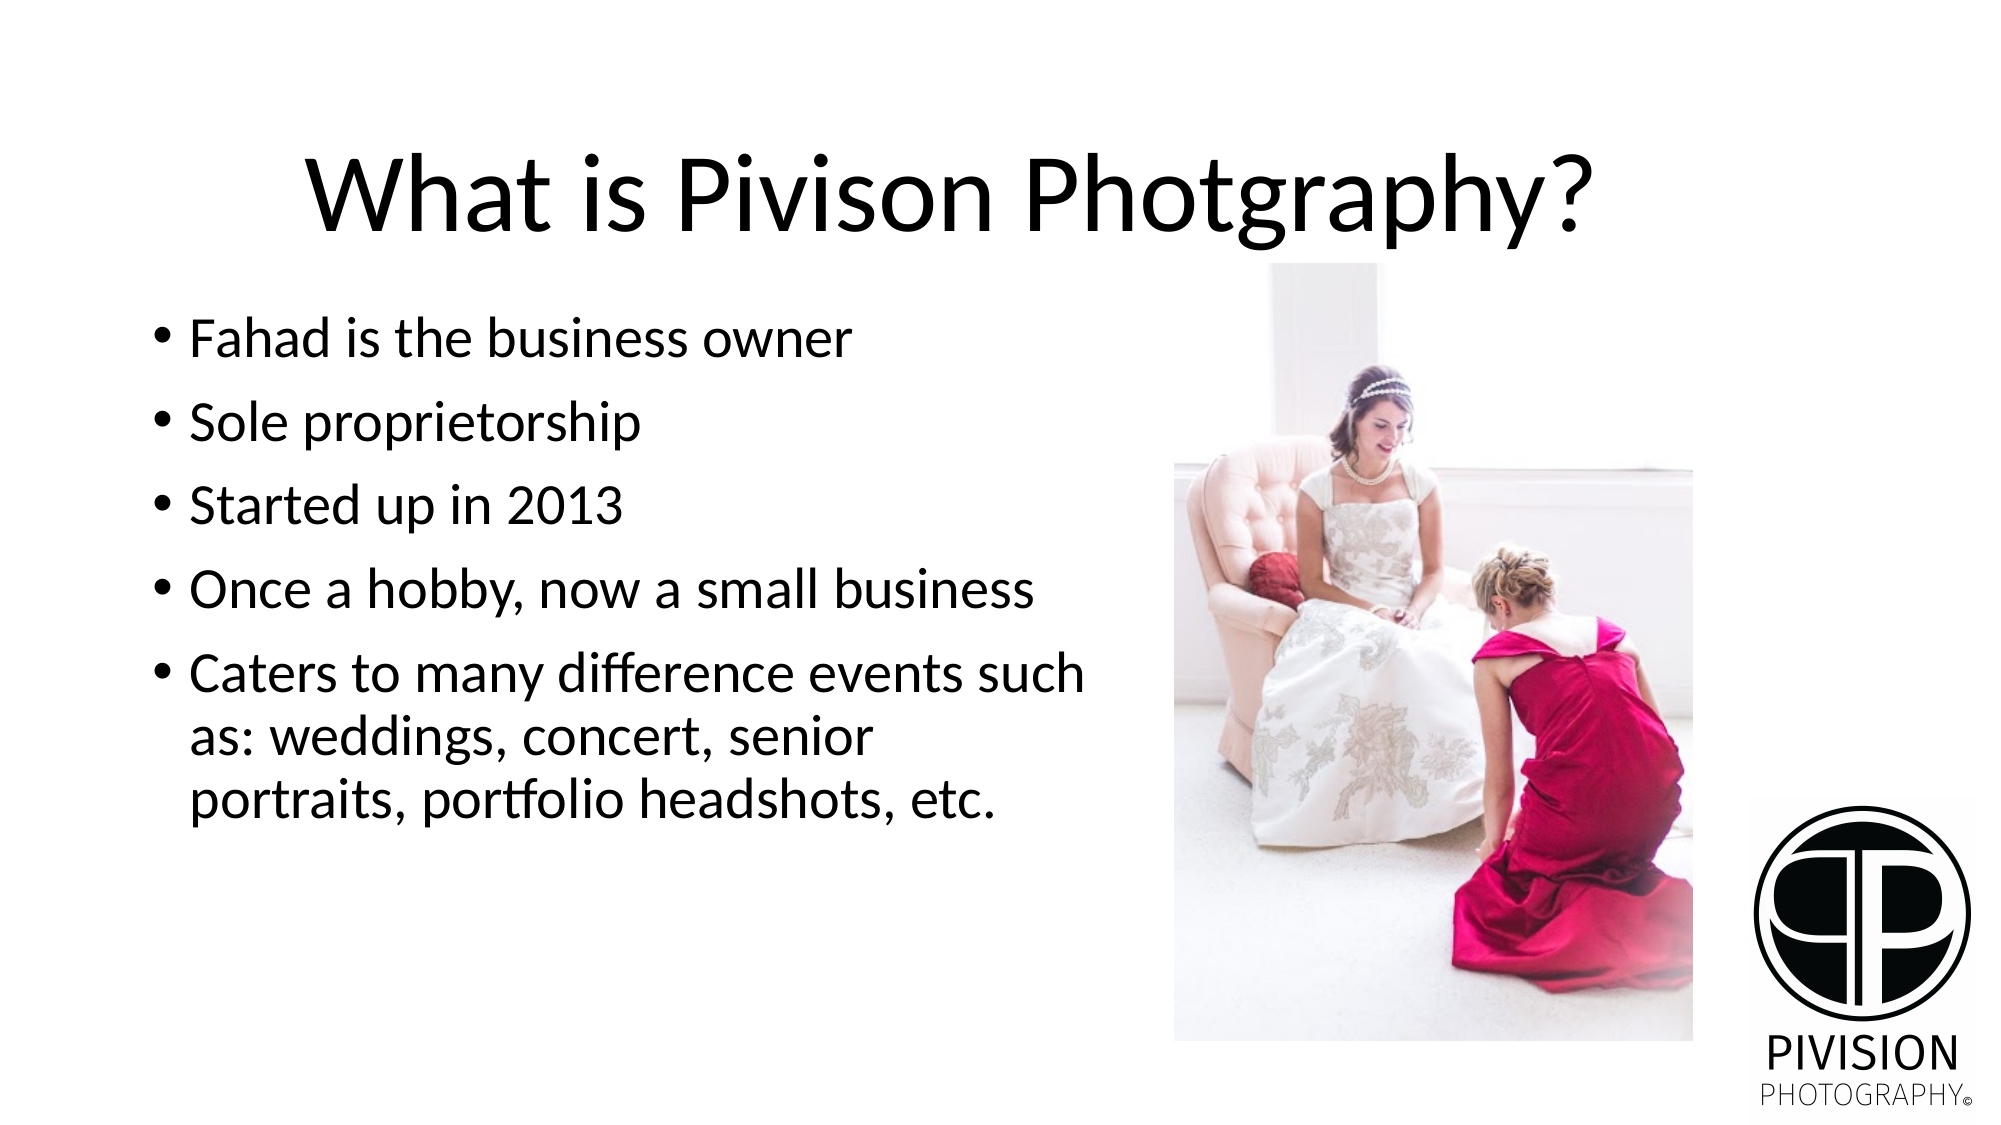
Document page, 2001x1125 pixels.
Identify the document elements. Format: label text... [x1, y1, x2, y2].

text_box What is Pivison Photgraphy? [289, 111, 1615, 262]
list Fahad is the business owner Sole proprietorship Started up in 2013 Once a hobby, now a small business Caters to many difference events such as: weddings, concert, senior portraits, portfolio headshots, etc. [137, 299, 1118, 1105]
picture [1749, 797, 1976, 1125]
picture [1174, 263, 1693, 1041]
